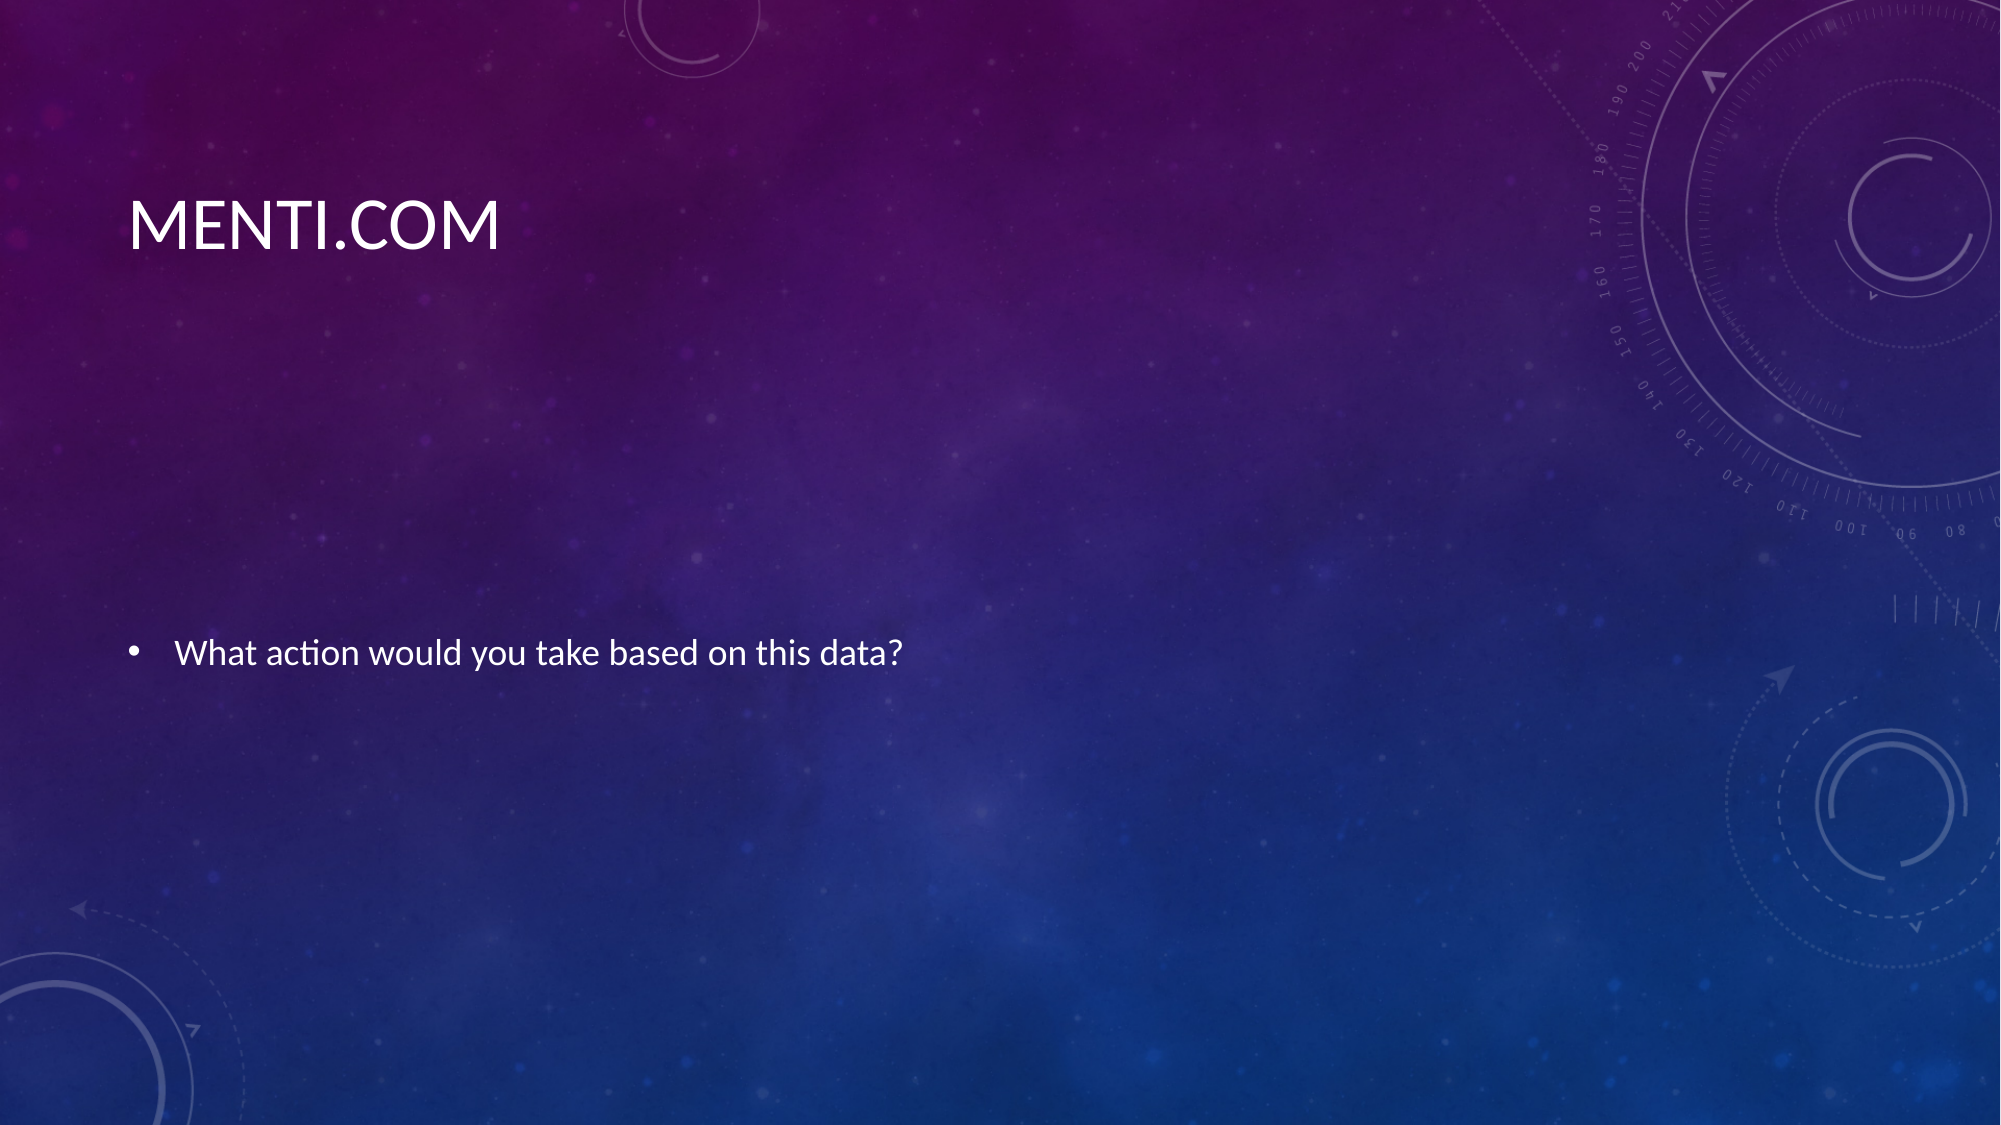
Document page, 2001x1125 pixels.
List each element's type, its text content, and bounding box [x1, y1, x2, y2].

picture [0, 0, 2001, 1125]
list What action would you take based on this data? [112, 351, 1775, 950]
title MENTI.COM [112, 99, 1775, 339]
